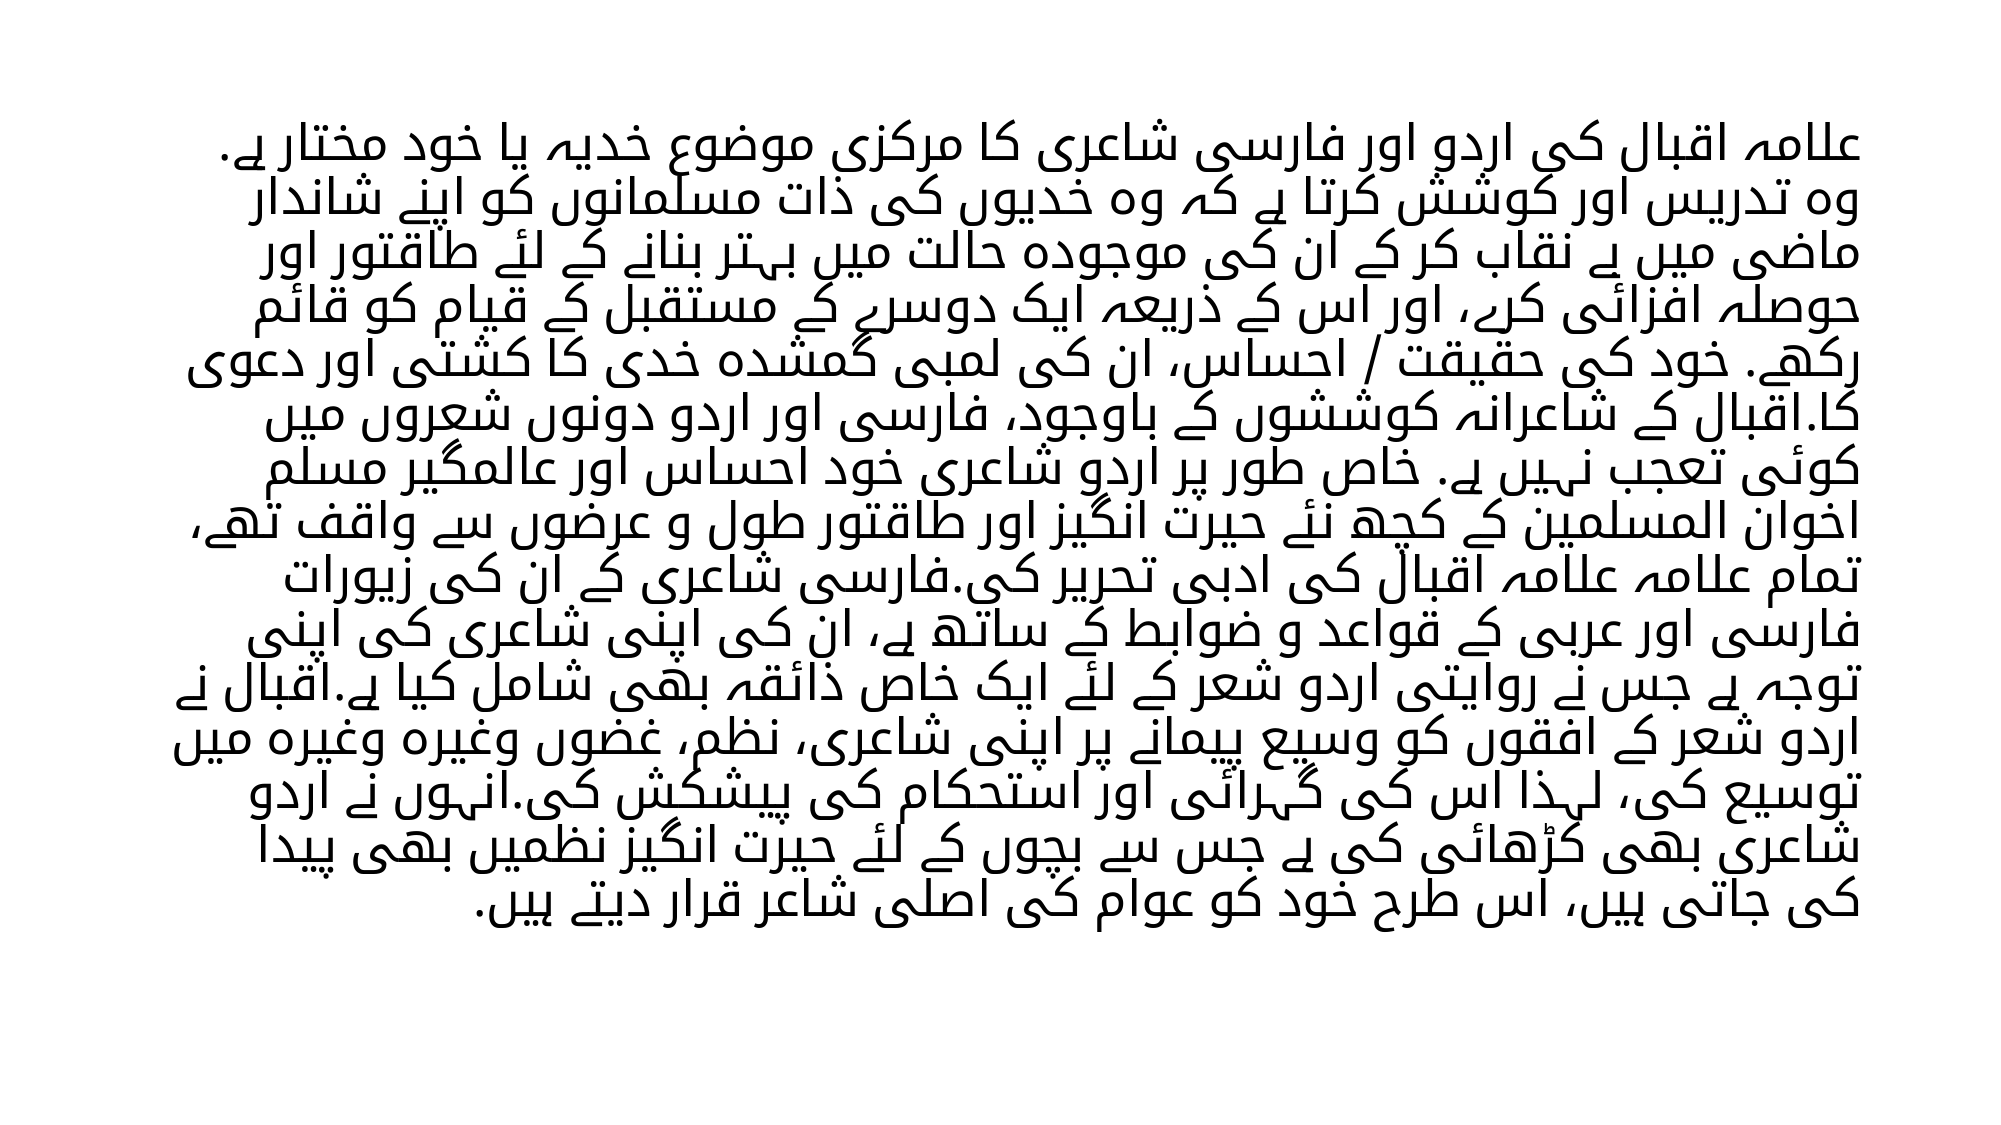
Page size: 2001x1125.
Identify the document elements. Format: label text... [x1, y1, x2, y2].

title علامہ اقبال کی اردو اور فارسی شاعری کا مرکزی موضوع خدیہ یا خود مختار ہے. وہ تدریس اور کوشش کرتا ہے کہ وہ خدیوں کی ذات مسلمانوں کو اپنے شاندار ماضی میں بے نقاب کر کے ان کی موجودہ حالت میں بہتر بنانے کے لئے طاقتور اور حوصلہ افزائی کرے، اور اس کے ذریعہ ایک دوسرے کے مستقبل کے قیام کو قائم رکھے. خود کی حقیقت / احساس، ان کی لمبی گمشدہ خدی کا کشتی اور دعوی کا.اقبال کے شاعرانہ کوششوں کے باوجود، فارسی اور اردو دونوں شعروں میں کوئی تعجب نہیں ہے. خاص طور پر اردو شاعری خود احساس اور عالمگیر مسلم اخوان المسلمین کے کچھ نئے حیرت انگیز اور طاقتور طول و عرضوں سے واقف تھے، تمام علامہ علامہ اقبال کی ادبی تحریر کی.فارسی شاعری کے ان کی زیورات فارسی اور عربی کے قواعد و ضوابط کے ساتھ ہے، ان کی اپنی شاعری کی اپنی توجہ ہے جس نے روایتی اردو شعر کے لئے ایک خاص ذائقہ بھی شامل کیا ہے.اقبال نے اردو شعر کے افقوں کو وسیع پیمانے پر اپنی شاعری، نظم، غضوں وغیرہ وغیرہ میں توسیع کی، لہذا اس کی گہرائی اور استحکام کی پیشکش کی.انہوں نے اردو شاعری بھی کڑھائی کی ہے جس سے بچوں کے لئے حیرت انگیز نظمیں بھی پیدا کی جاتی ہیں، اس طرح خود کو عوام کی اصلی شاعر قرار دیتے ہیں. [153, 413, 1879, 632]
